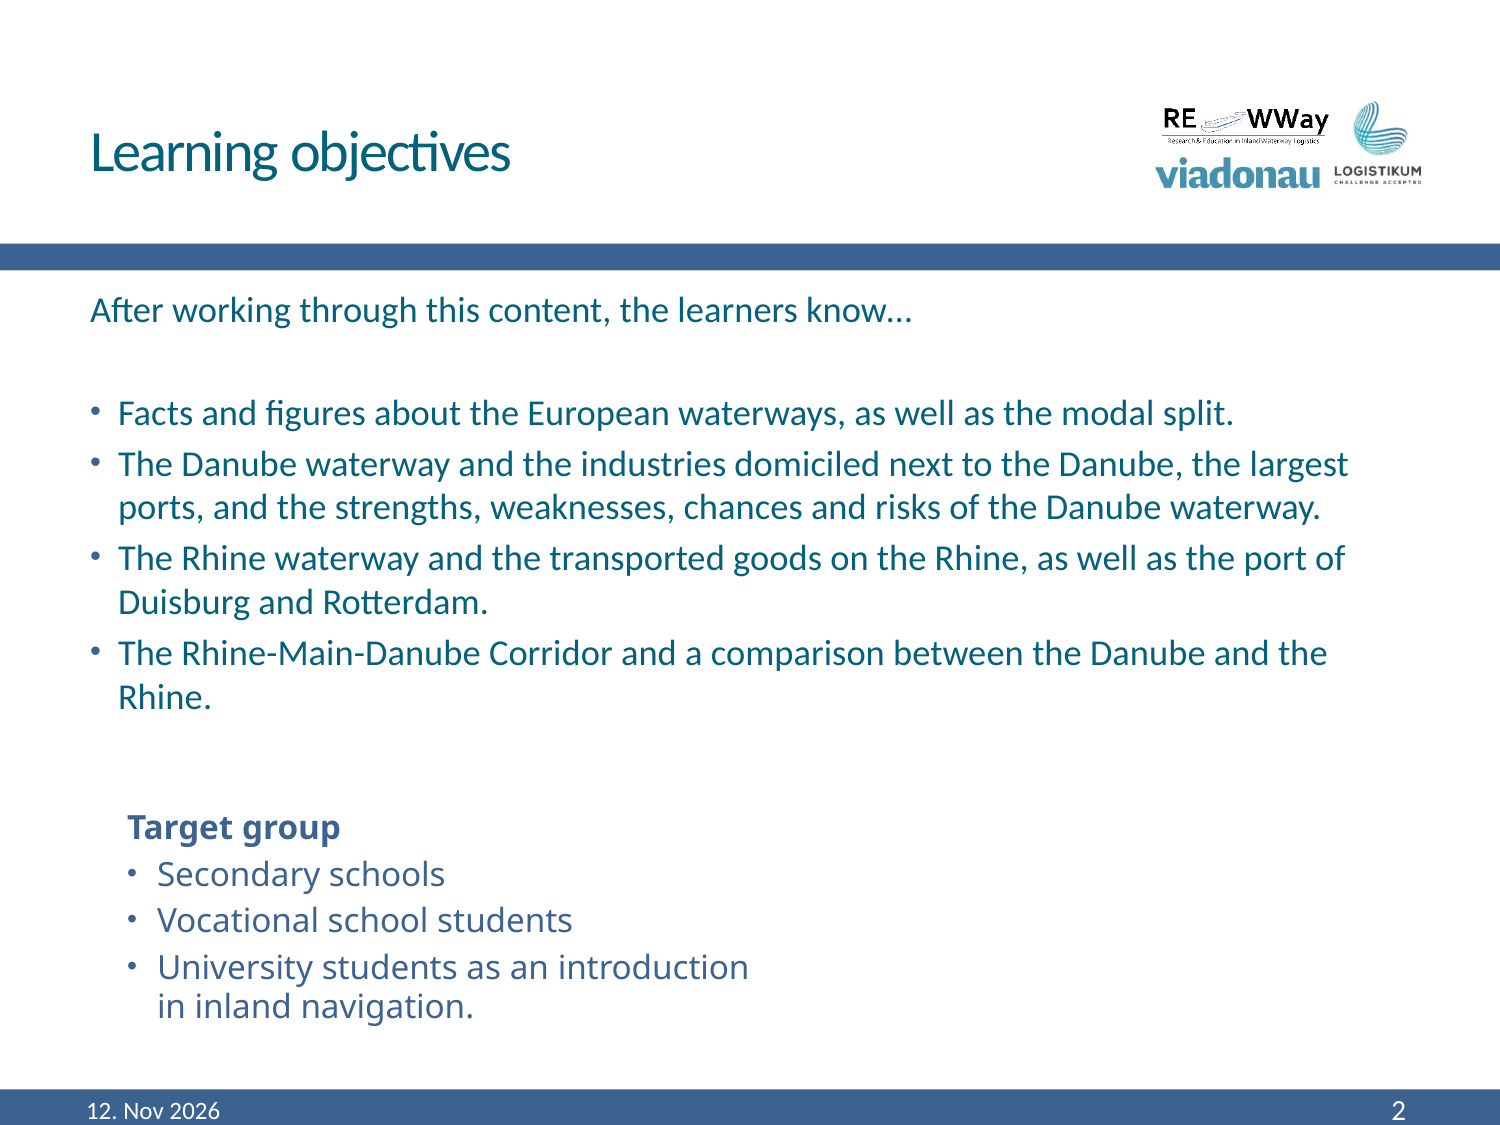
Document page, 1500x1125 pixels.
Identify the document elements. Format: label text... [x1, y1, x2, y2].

title Learning objectives [75, 66, 857, 229]
picture [1153, 95, 1425, 203]
text_box Target group Secondary schools Vocational school students University students as an introduction in inland navigation. [112, 798, 798, 1125]
slide_number Sep-22 [71, 1082, 112, 1125]
picture [1162, 103, 1329, 146]
list After working through this content, the learners know… Facts and figures about the European waterways, as well as the modal split. The Danube waterway and the industries domiciled next to the Danube, the largest ports, and the strengths, weaknesses, chances and risks of the Danube waterway. The Rhine waterway and the transported goods on the Rhine, as well as the port of Duisburg and Rotterdam. The Rhine-Main-Danube Corridor and a comparison between the Danube and the Rhine. [75, 278, 1388, 733]
slide_number 2 [1246, 1082, 1422, 1125]
